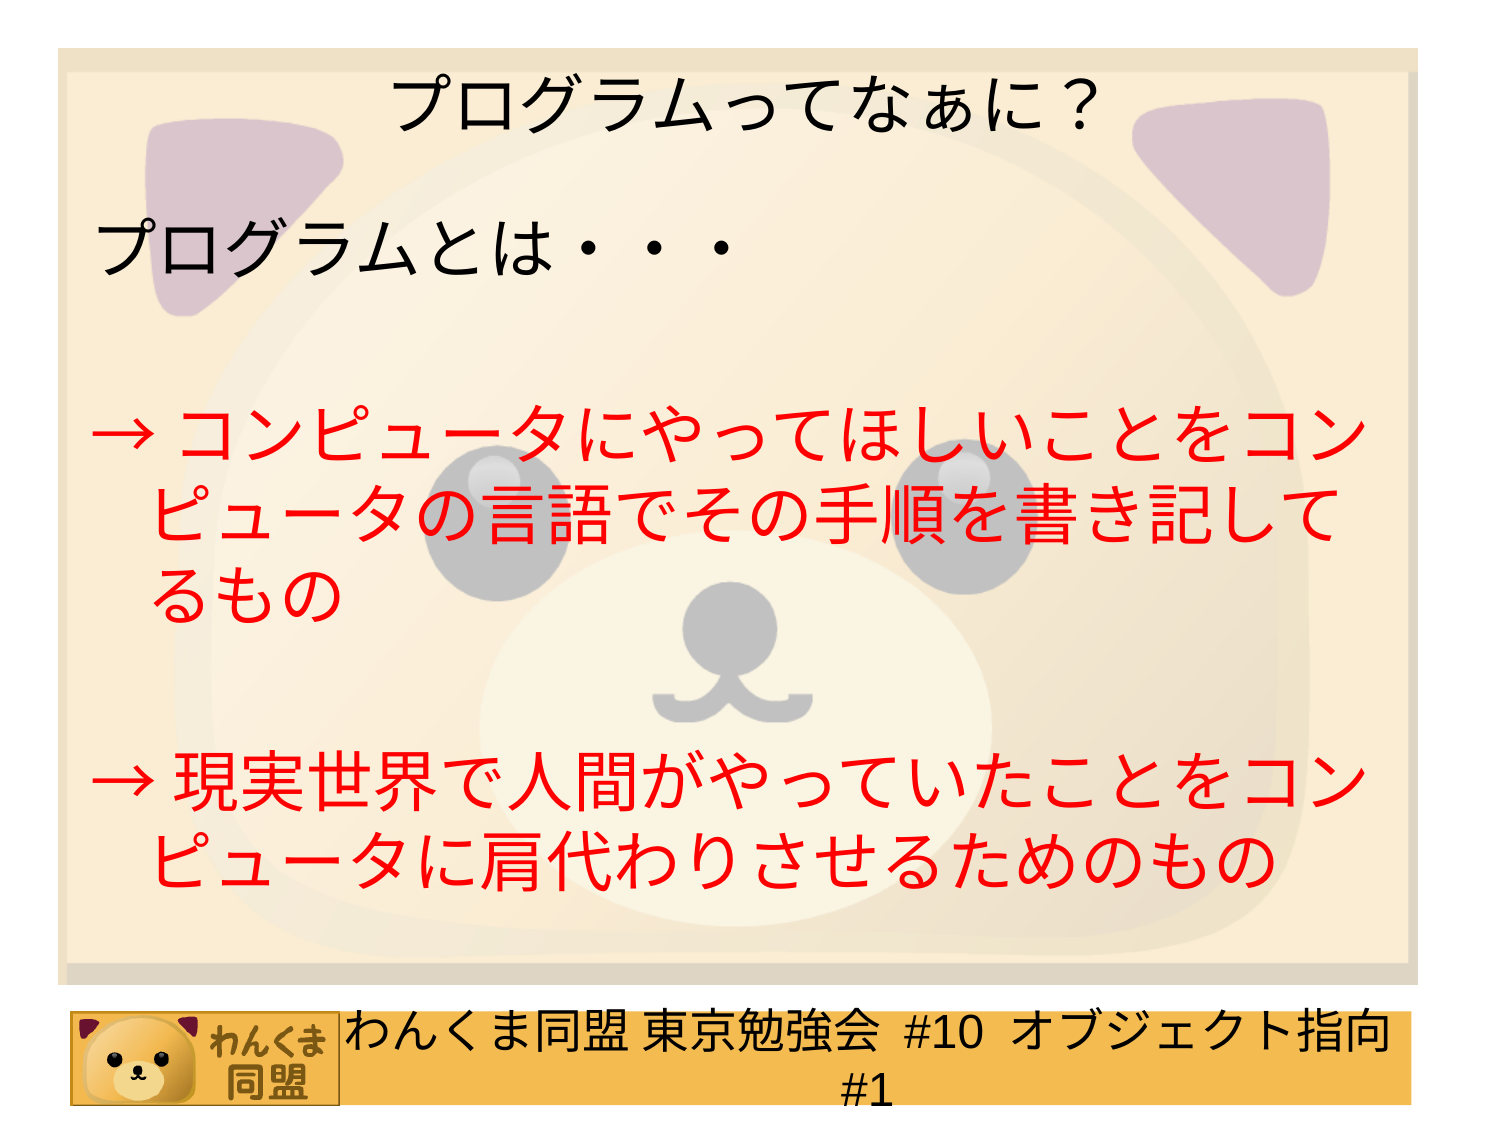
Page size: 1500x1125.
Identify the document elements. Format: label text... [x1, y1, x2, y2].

list プログラムとは・・・ →コンピュータにやってほしいことをコンピュータの言語でその手順を書き記してるもの →現実世界で人間がやっていたことをコンピュータに肩代わりさせるためのもの [74, 198, 1426, 1006]
picture [58, 48, 1418, 985]
title プログラムってなぁに？ [74, 44, 1426, 162]
picture [70, 1011, 340, 1106]
